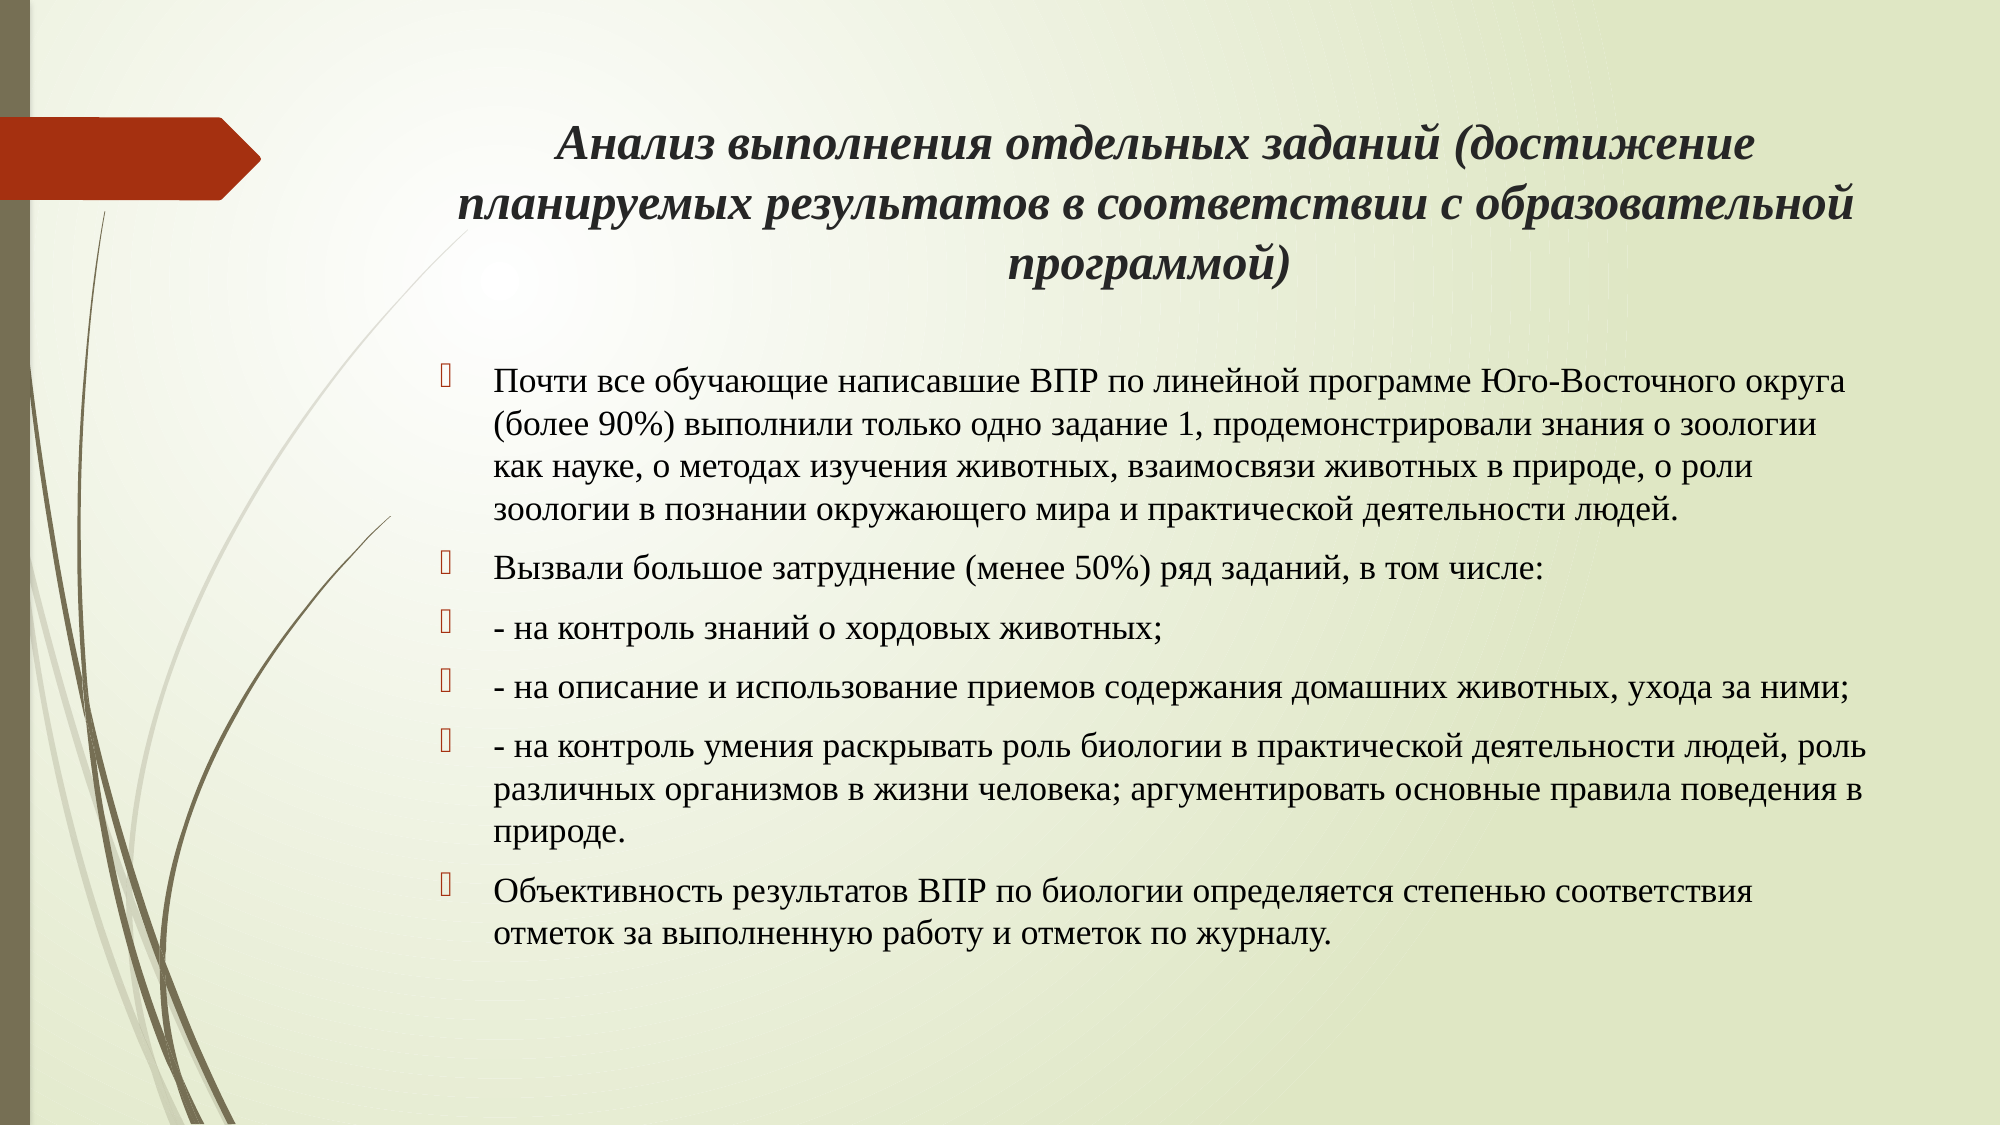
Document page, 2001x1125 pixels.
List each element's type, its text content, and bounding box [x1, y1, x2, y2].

title Анализ выполнения отдельных заданий (достижение планируемых результатов в соответствии с образовательной программой) [425, 102, 1888, 313]
list Почти все обучающие написавшие ВПР по линейной программе Юго-Восточного округа (более 90%) выполнили только одно задание 1, продемонстрировали знания о зоологии как науке, о методах изучения животных, взаимосвязи животных в природе, о роли зоологии в познании окружающего мира и практической деятельности людей. Вызвали большое затруднение (менее 50%) ряд заданий, в том числе: - на контроль знаний о хордовых животных; - на описание и использование приемов содержания домашних животных, ухода за ними; - на контроль умения раскрывать роль биологии в практической деятельности людей, роль различных организмов в жизни человека; аргументировать основные правила поведения в природе. Объективность результатов ВПР по биологии определяется степенью соответствия отметок за выполненную работу и отметок по журналу. [424, 350, 1888, 970]
